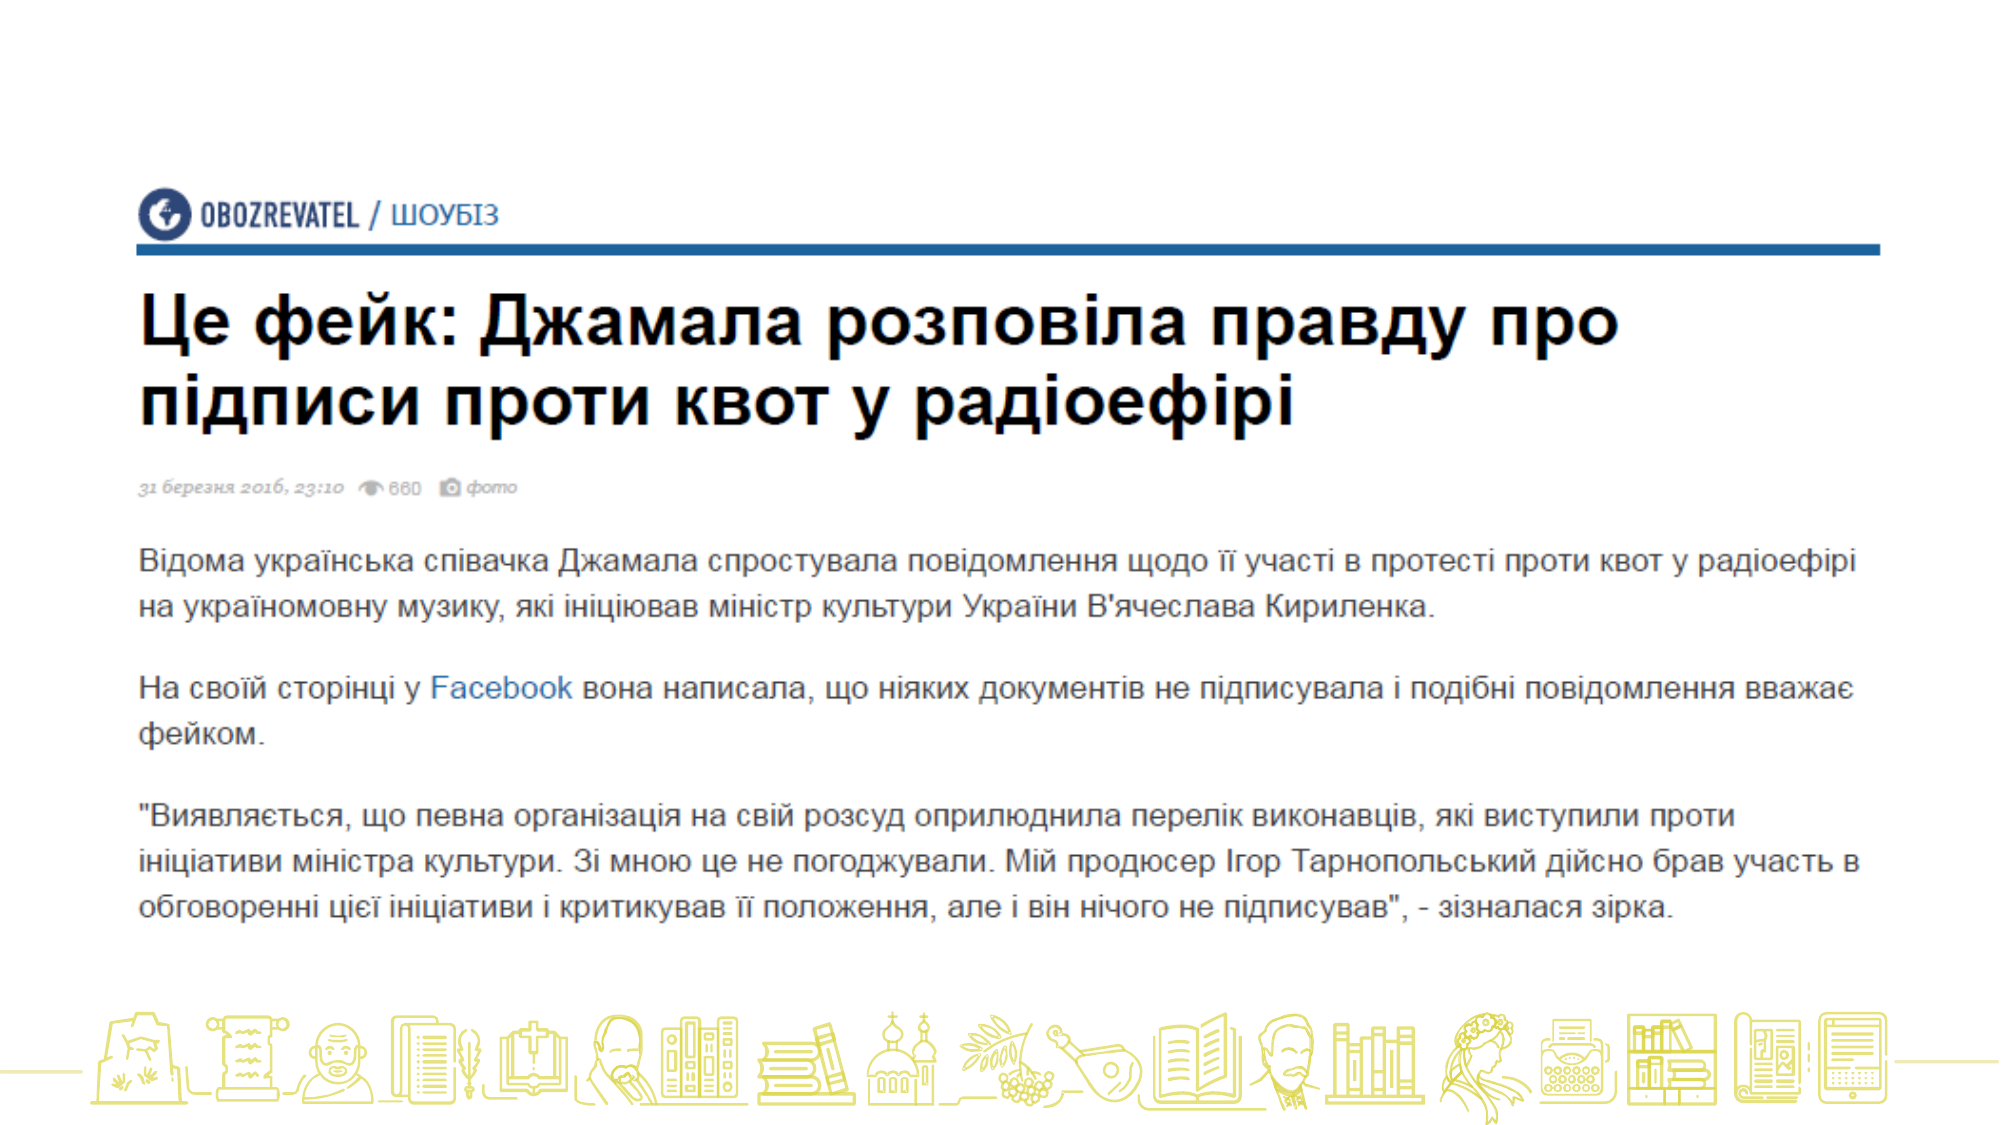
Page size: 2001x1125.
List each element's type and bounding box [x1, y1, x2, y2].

picture [105, 171, 1895, 954]
